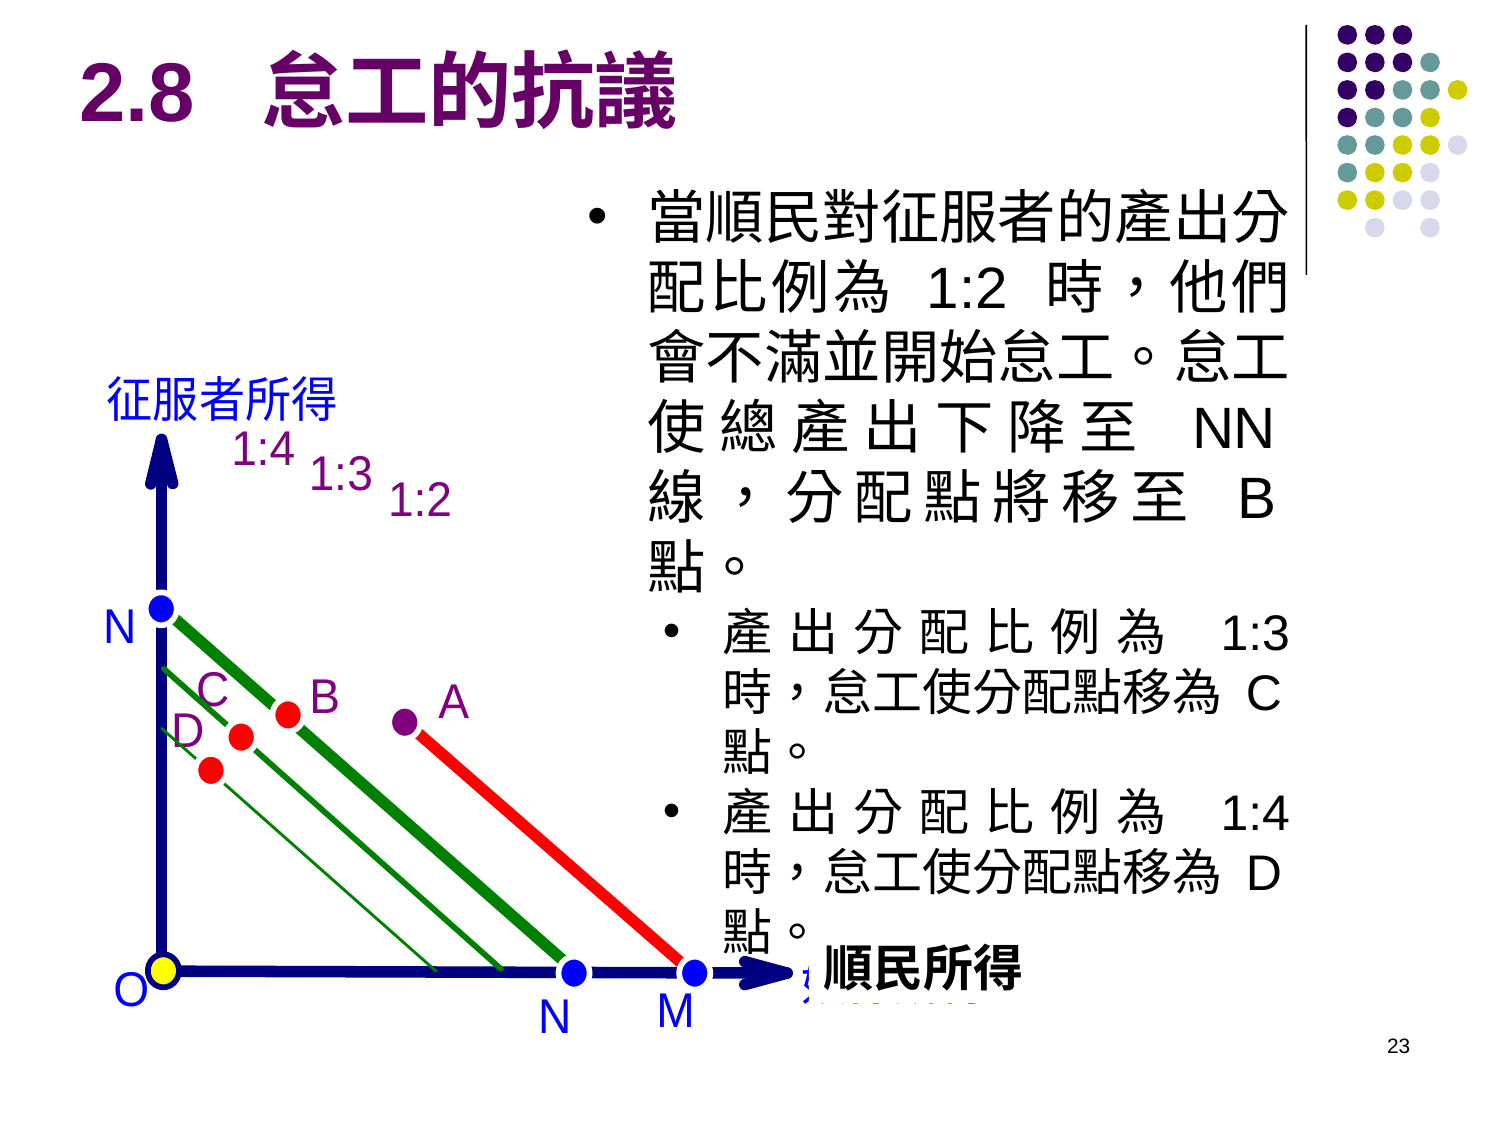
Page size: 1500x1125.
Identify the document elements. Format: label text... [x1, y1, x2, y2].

slide_number 23 [1074, 1024, 1426, 1101]
text_box 2.8 怠工的抗議 [64, 30, 1306, 185]
text_box 當順民對征服者的產出分配比例為 1:2 時，他們會不滿並開始怠工。怠工使總產出下降至 NN線，分配點將移至 B點。 產出分配比例為 1:3 時，怠工使分配點移為 C點。 產出分配比例為 1:4 時，怠工使分配點移為 D點。 [572, 185, 1306, 1038]
text_box 順民所得 [1003, 928, 1046, 1004]
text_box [100, 361, 999, 1053]
